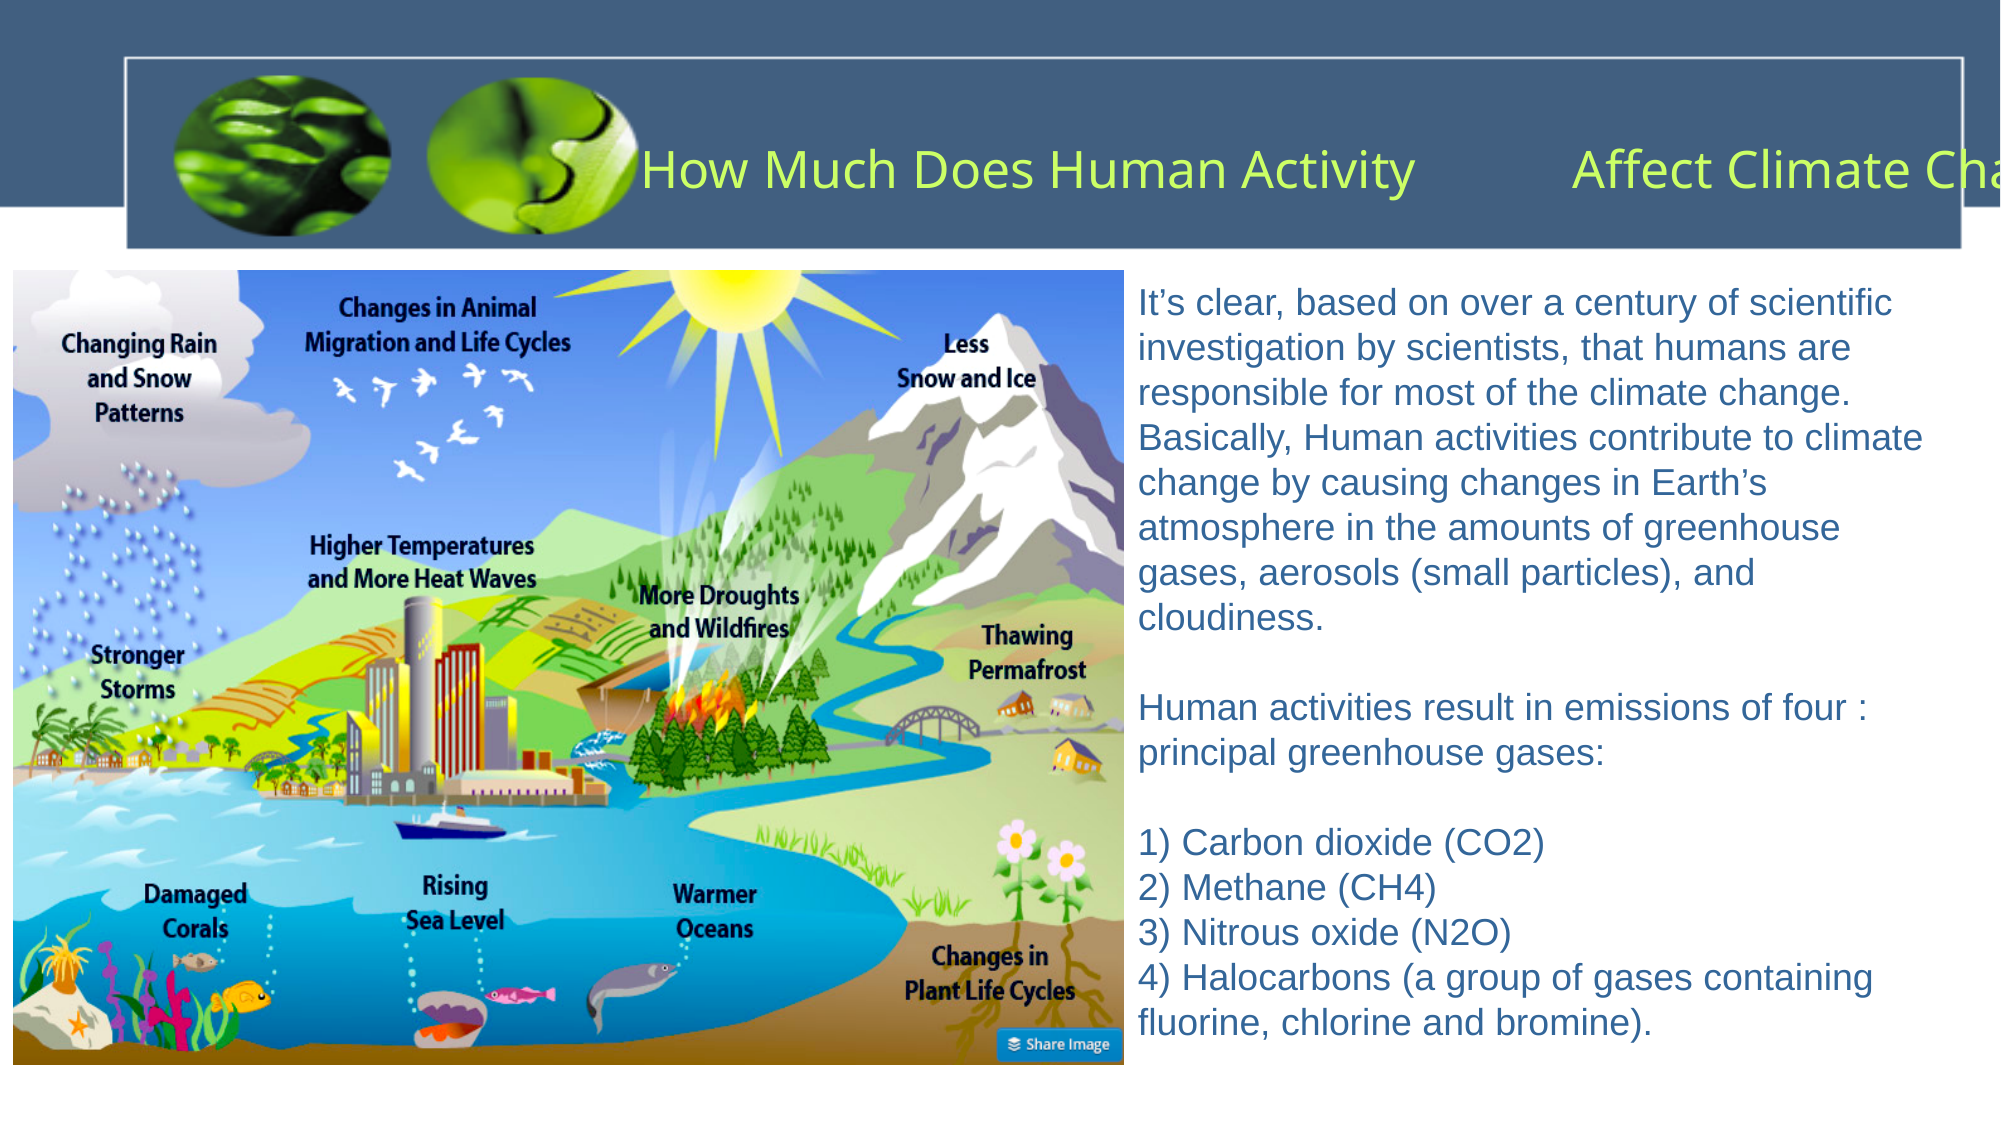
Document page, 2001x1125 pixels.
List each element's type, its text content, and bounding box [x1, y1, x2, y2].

picture [0, 0, 2001, 1125]
title How Much Does Human Activity Affect Climate Change? [625, 62, 2000, 335]
text_box It’s clear, based on over a century of scientific investigation by scientists, that humans are responsible for most of the climate change. Basically, Human activities contribute to climate change by causing changes in Earth’s atmosphere in the amounts of greenhouse gases, aerosols (small particles), and cloudiness. Human activities result in emissions of four : principal greenhouse gases: 1) Carbon dioxide (CO2) 2) Methane (CH4) 3) Nitrous oxide (N2O) 4) Halocarbons (a group of gases containing fluorine, chlorine and bromine). [1123, 270, 1967, 1096]
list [13, 270, 1124, 1065]
